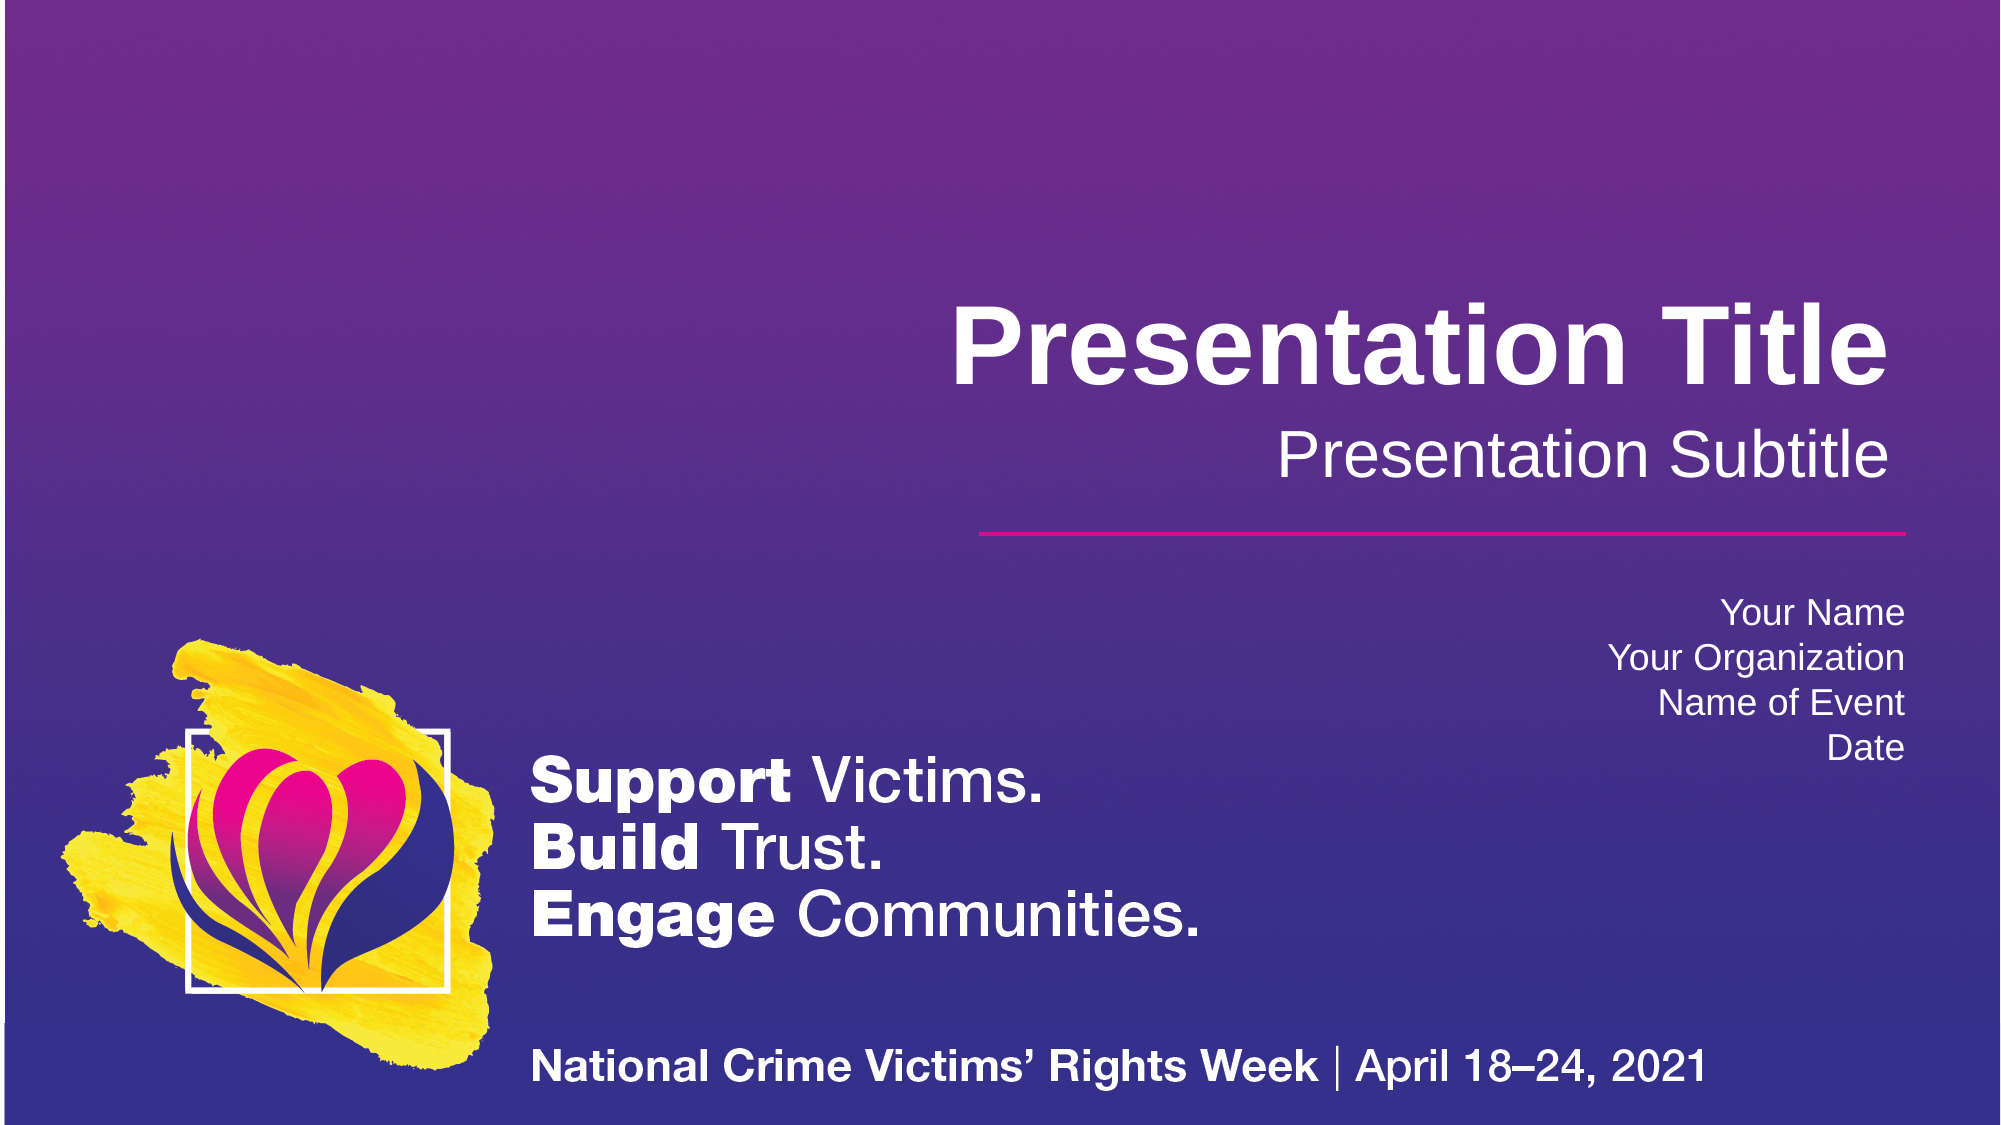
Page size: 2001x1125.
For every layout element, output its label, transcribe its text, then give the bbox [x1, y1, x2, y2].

subtitle Presentation Subtitle [1055, 412, 1906, 516]
list Your Name Your Organization Name of Event Date [1032, 580, 1921, 1005]
picture [0, 0, 2001, 1125]
title Presentation Title [925, 200, 1906, 416]
